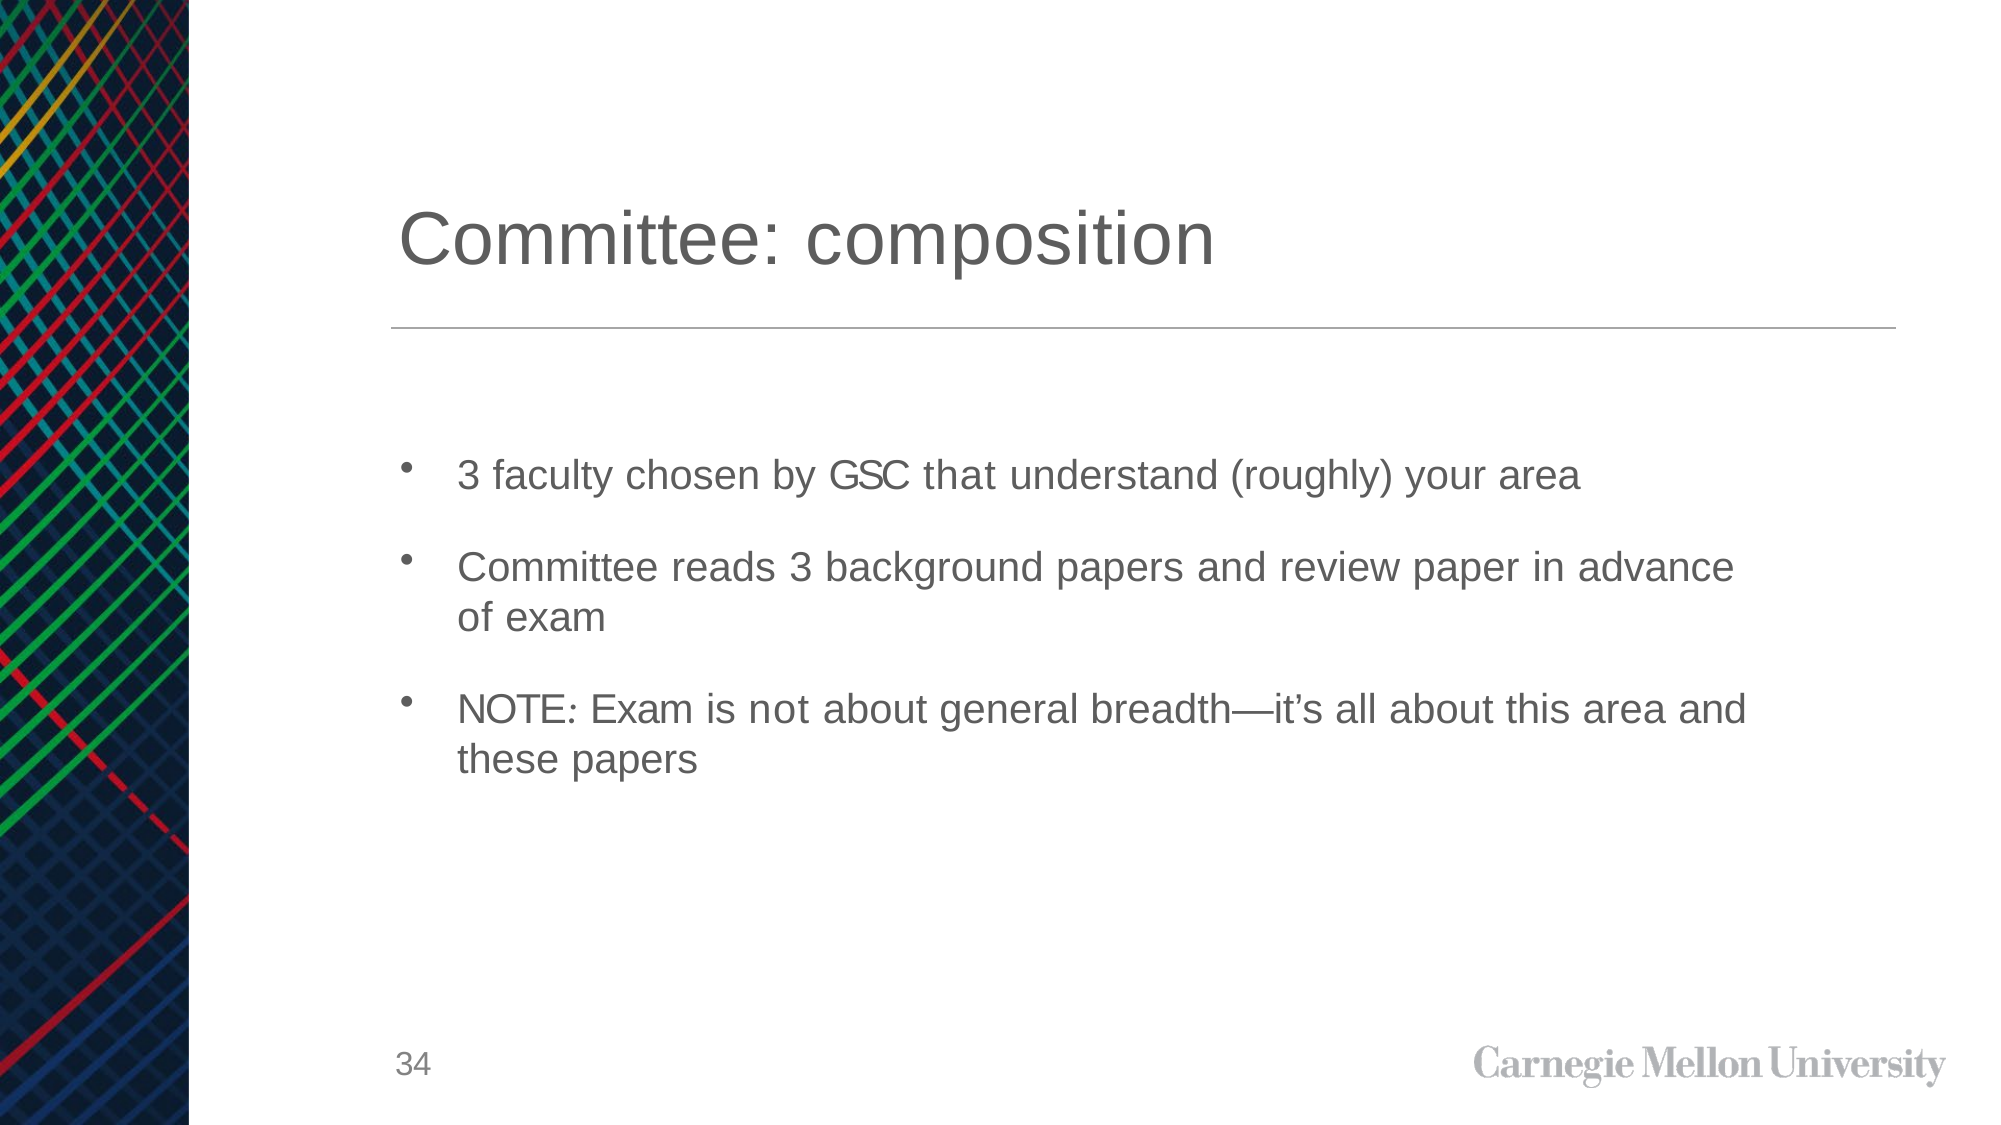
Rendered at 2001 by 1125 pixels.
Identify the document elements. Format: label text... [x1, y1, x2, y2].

picture [1474, 1045, 1946, 1088]
text_box 3 faculty chosen by GSC that understand (roughly) your area Committee reads 3 background papers and review paper in advance of exam NOTE: Exam is not about general breadth—it’s all about this area and these papers [398, 445, 1754, 782]
picture [0, 0, 188, 1125]
title Committee: composition [304, 187, 1929, 377]
slide_number 34 [386, 1038, 444, 1125]
